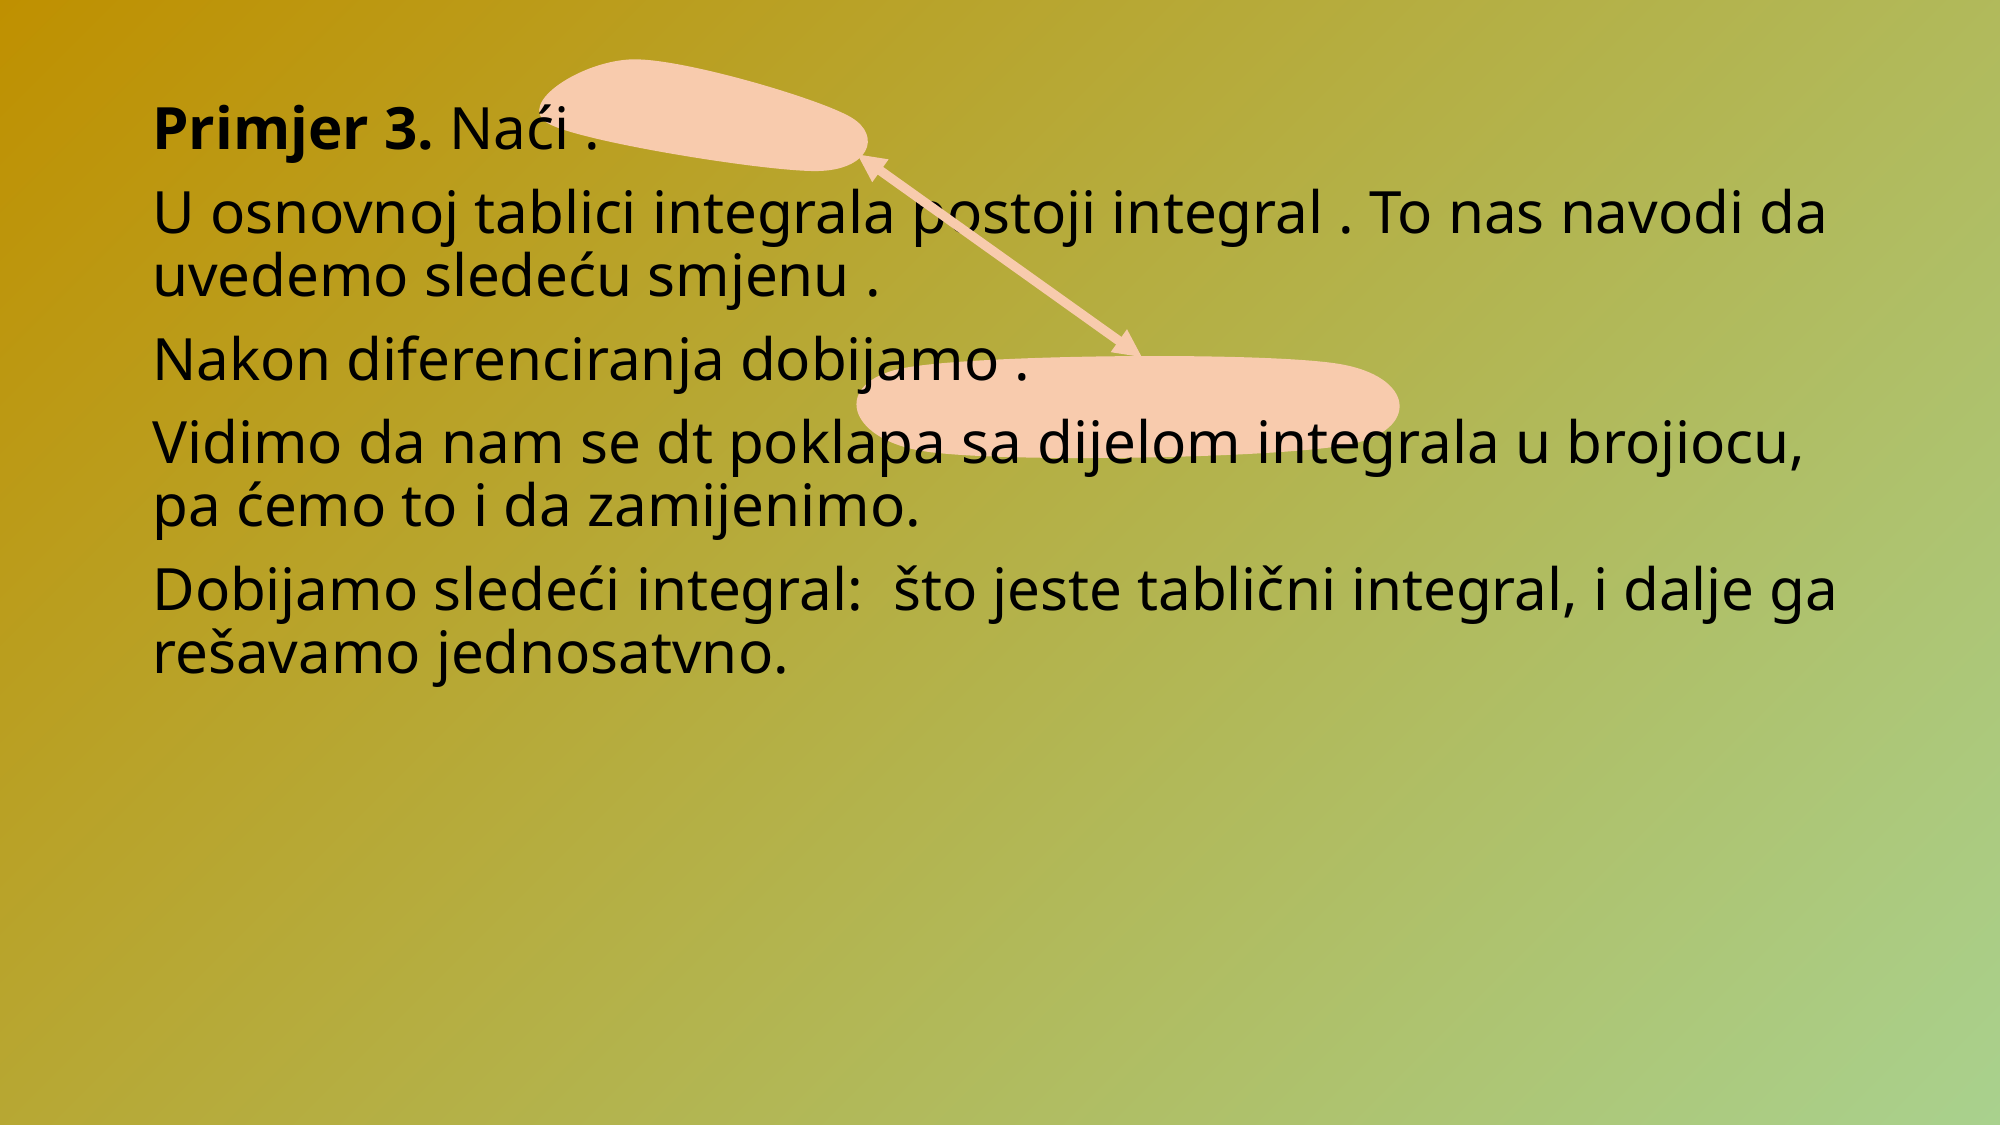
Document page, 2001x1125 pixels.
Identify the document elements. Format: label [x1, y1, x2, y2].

text_box [857, 154, 1142, 357]
text_box [856, 356, 1400, 459]
text_box [539, 59, 868, 172]
